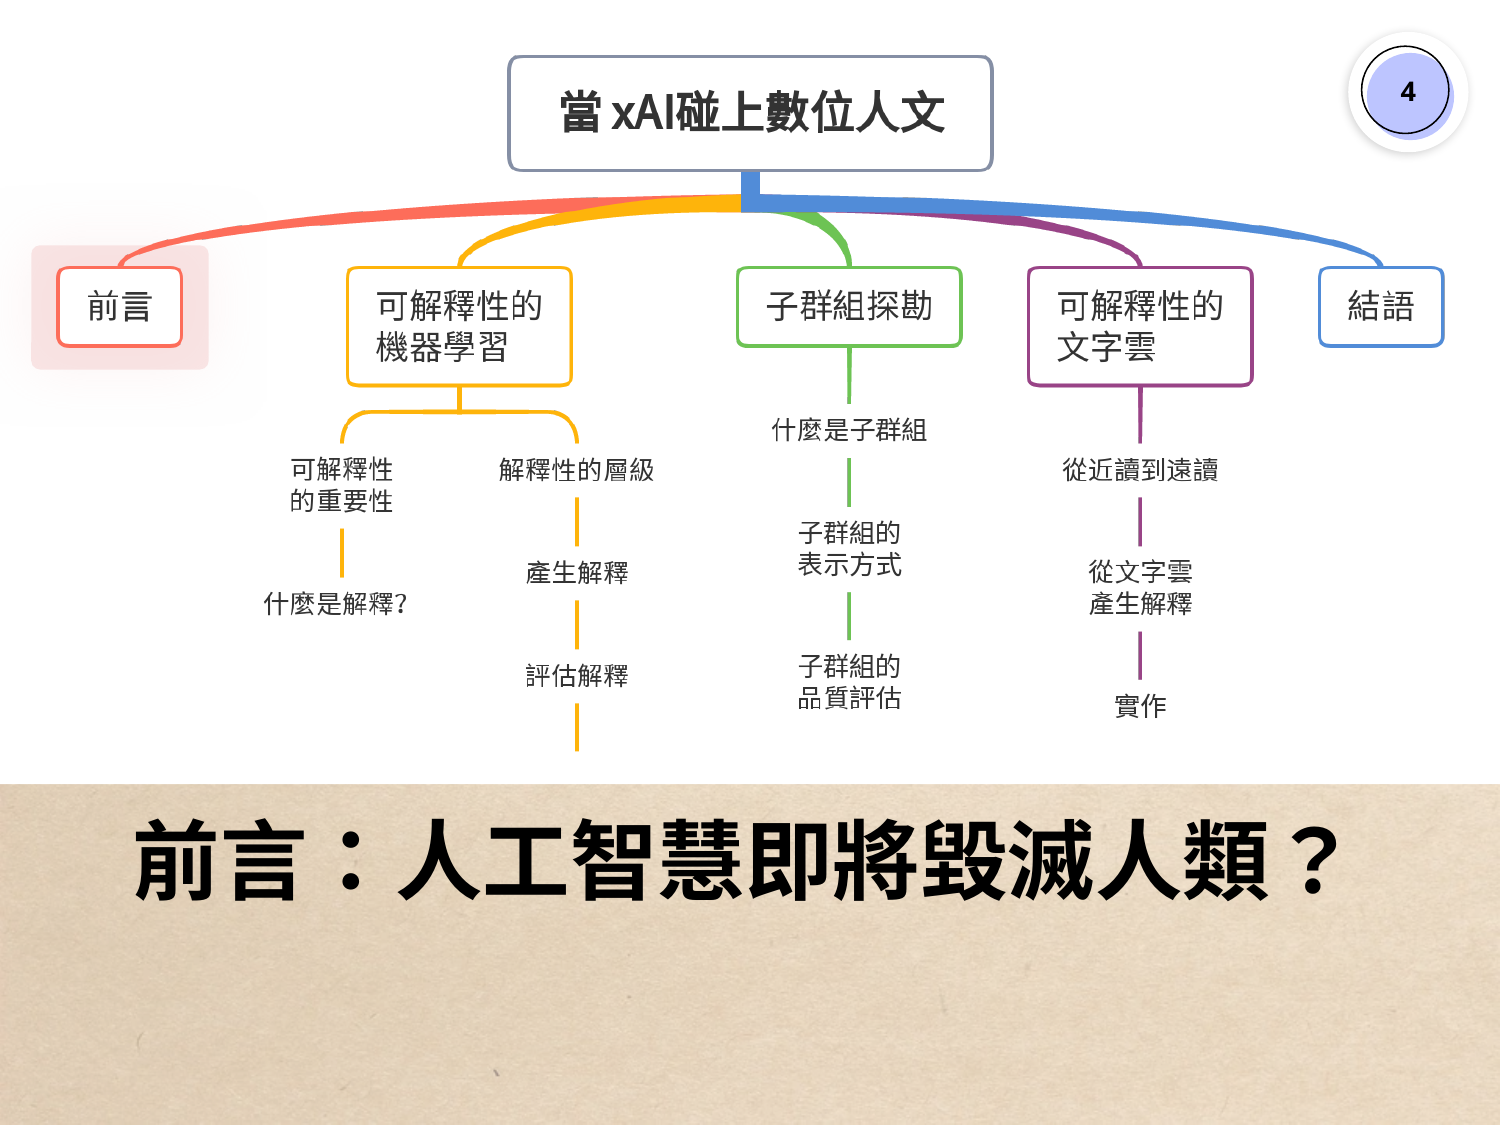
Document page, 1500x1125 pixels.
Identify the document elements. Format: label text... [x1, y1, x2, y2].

picture [0, 0, 1500, 758]
title 前言：人工智慧即將毀滅人類？ [117, 806, 1383, 920]
